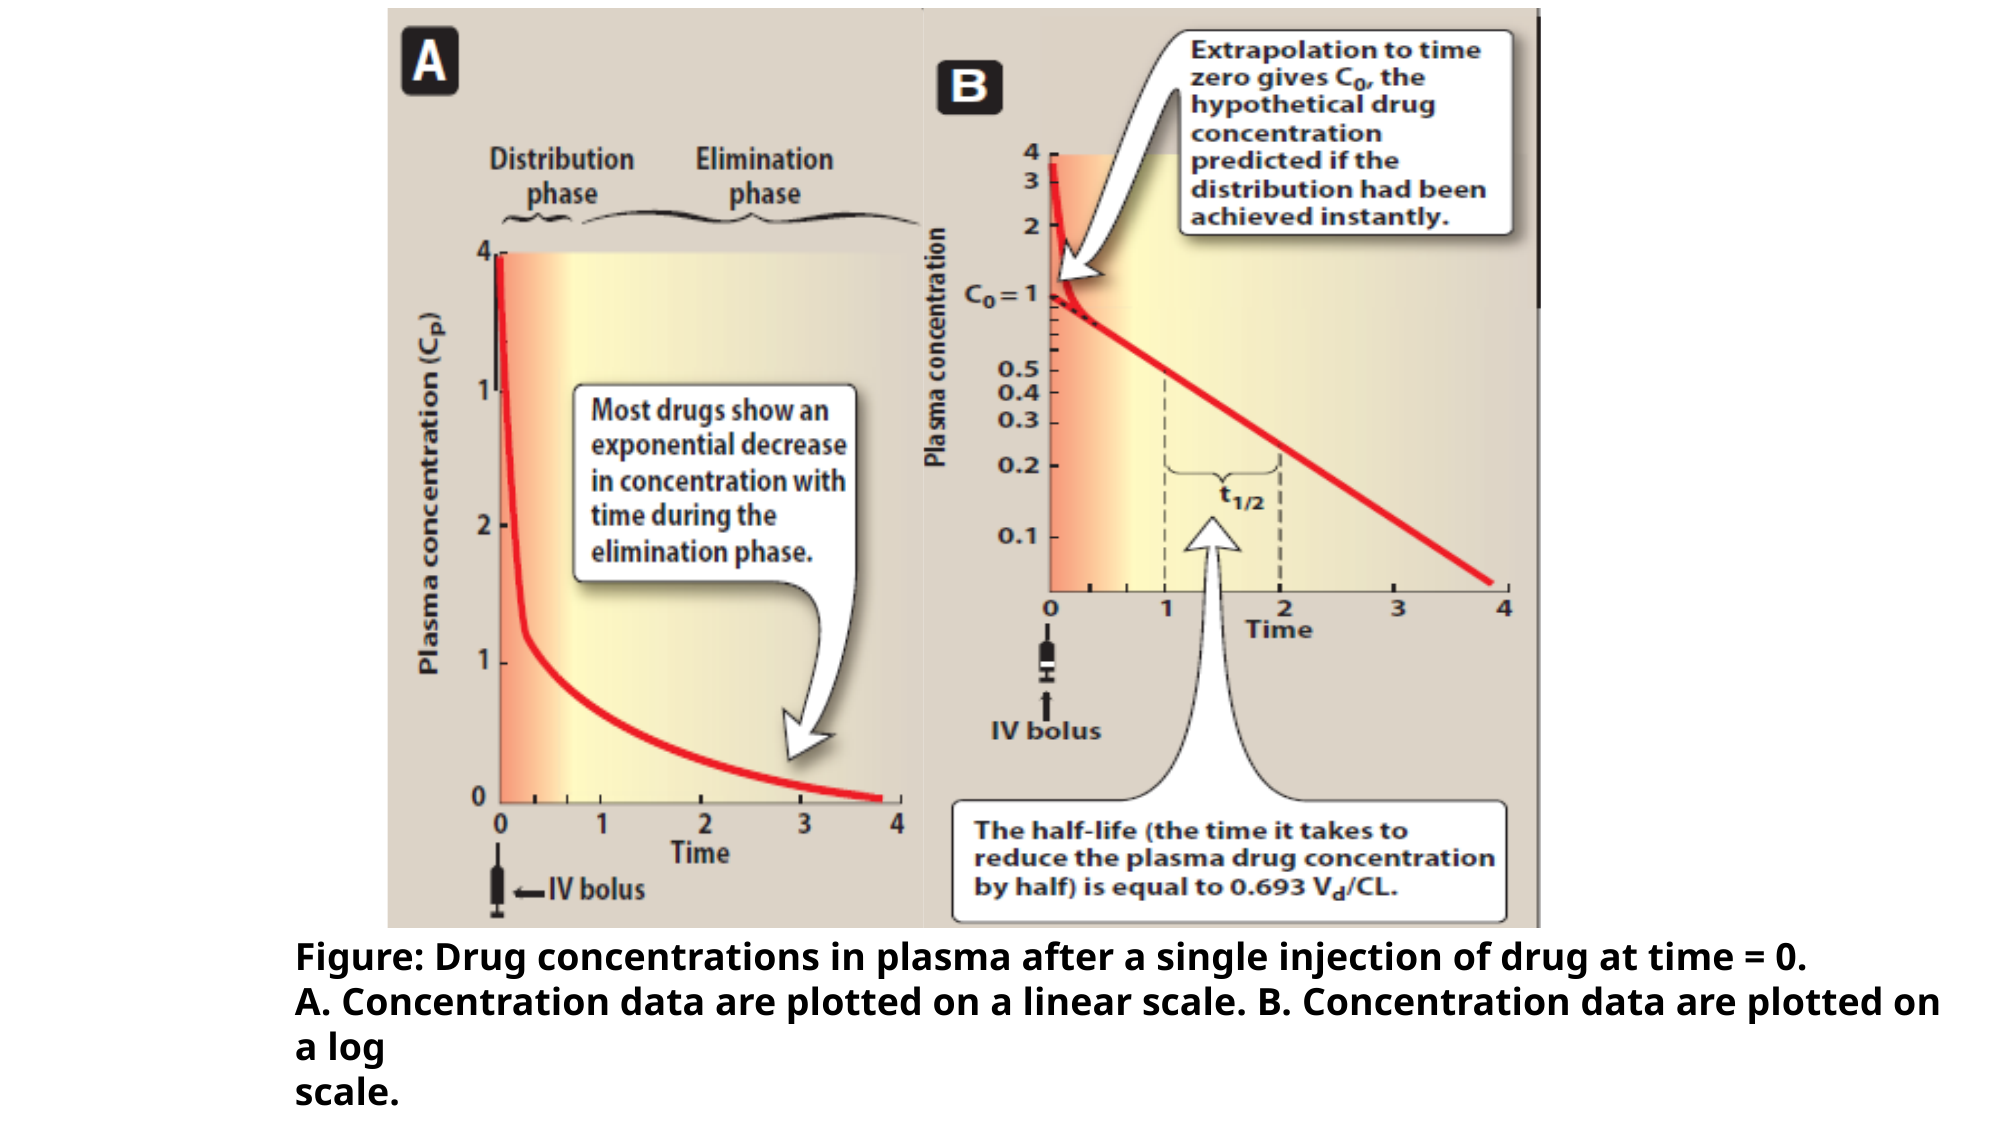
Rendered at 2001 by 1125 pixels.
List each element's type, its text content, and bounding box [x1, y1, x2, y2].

picture [923, 8, 1542, 929]
text_box Figure: Drug concentrations in plasma after a single injection of drug at time = 0. A. Concentration data are plotted on a linear scale. B. Concentration data are plotted on a log scale. [280, 925, 1975, 1121]
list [386, 8, 923, 929]
